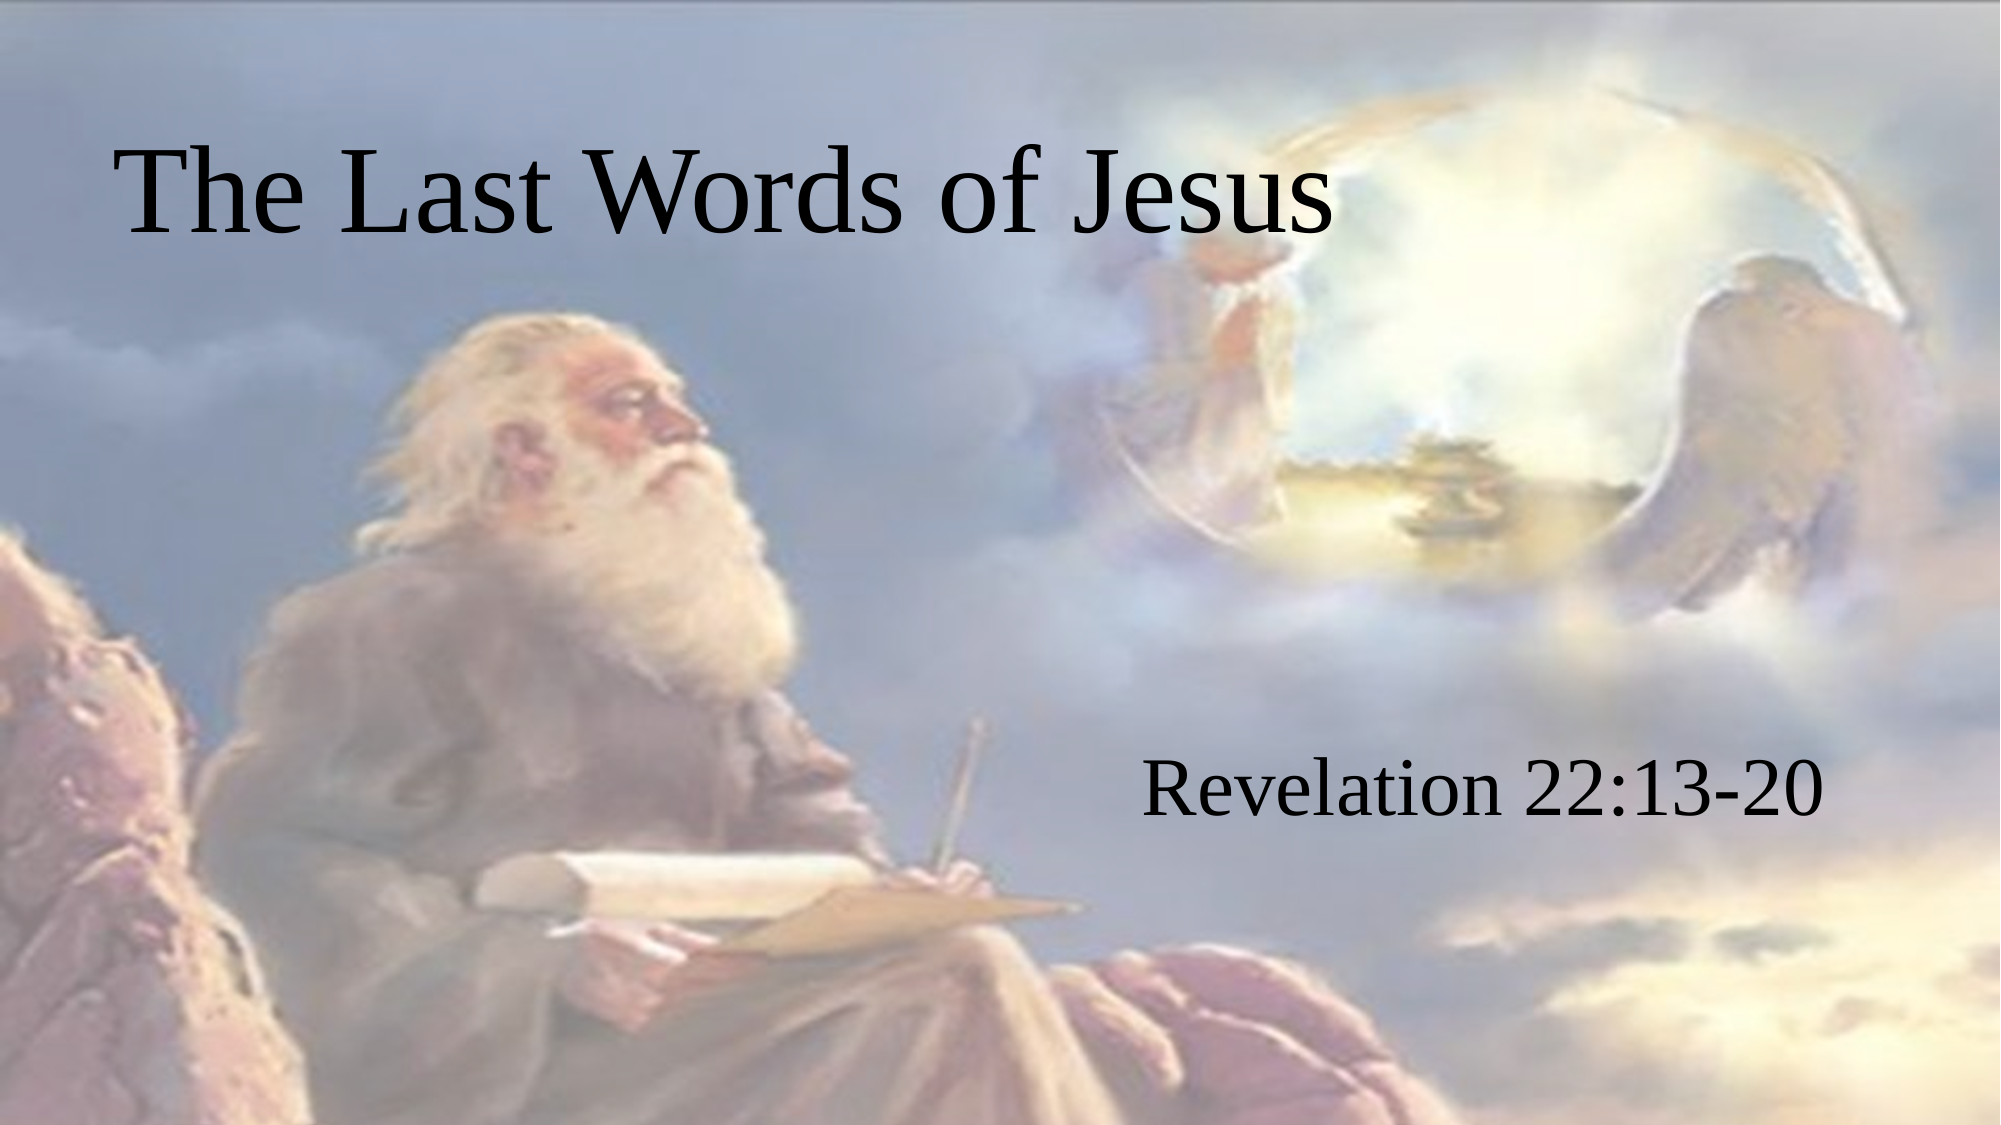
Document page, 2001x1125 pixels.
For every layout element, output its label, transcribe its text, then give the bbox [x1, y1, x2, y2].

text_box Revelation 22:13-20 [1127, 725, 1841, 840]
text_box The Last Words of Jesus [87, 99, 1363, 265]
